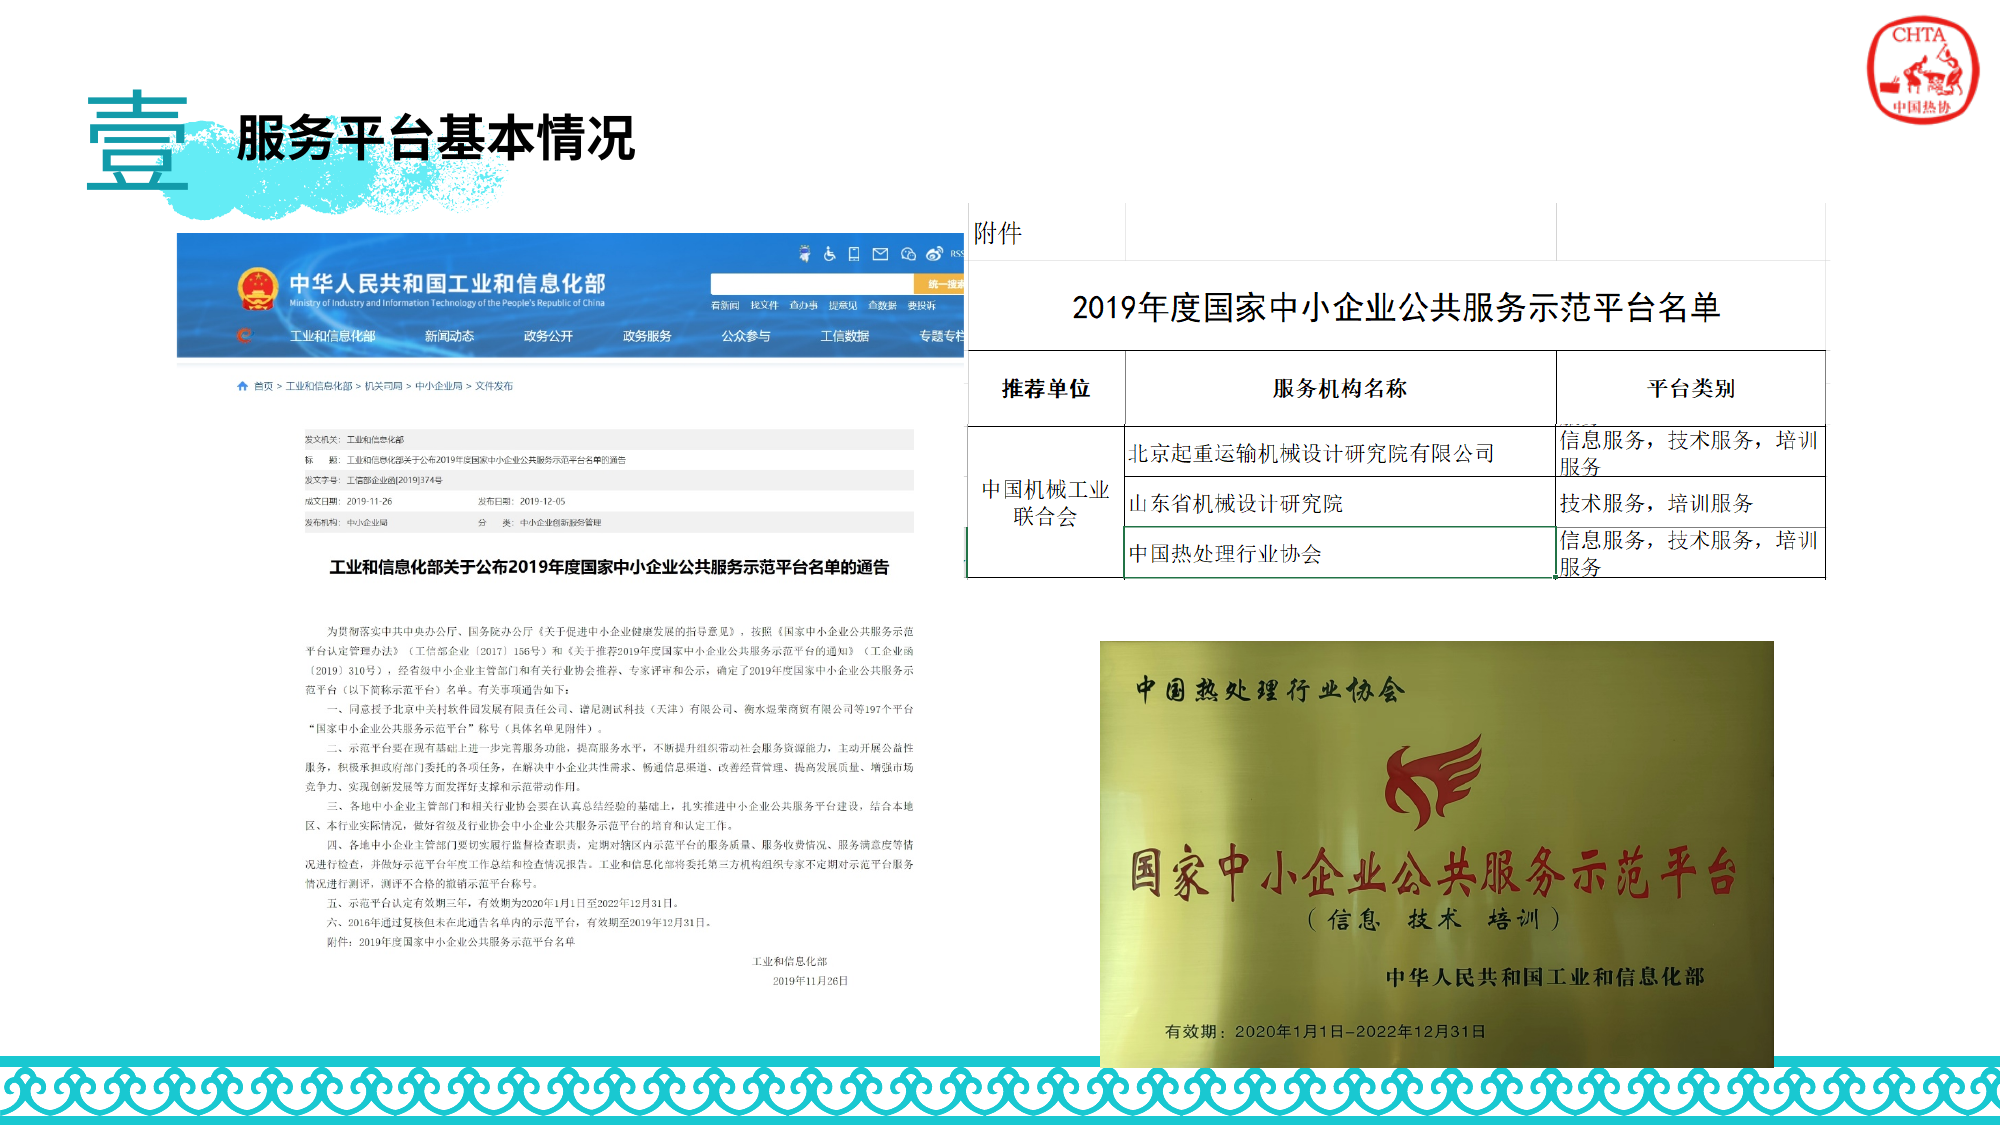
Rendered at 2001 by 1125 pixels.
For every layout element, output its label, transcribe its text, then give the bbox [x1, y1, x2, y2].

picture [1864, 75, 1986, 128]
picture [1099, 641, 1774, 1068]
text_box [0, 0, 2000, 75]
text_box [0, 1055, 2000, 1125]
list 壹 [54, 75, 220, 217]
picture [176, 203, 1831, 1002]
list 服务平台基本情况 [221, 99, 798, 176]
